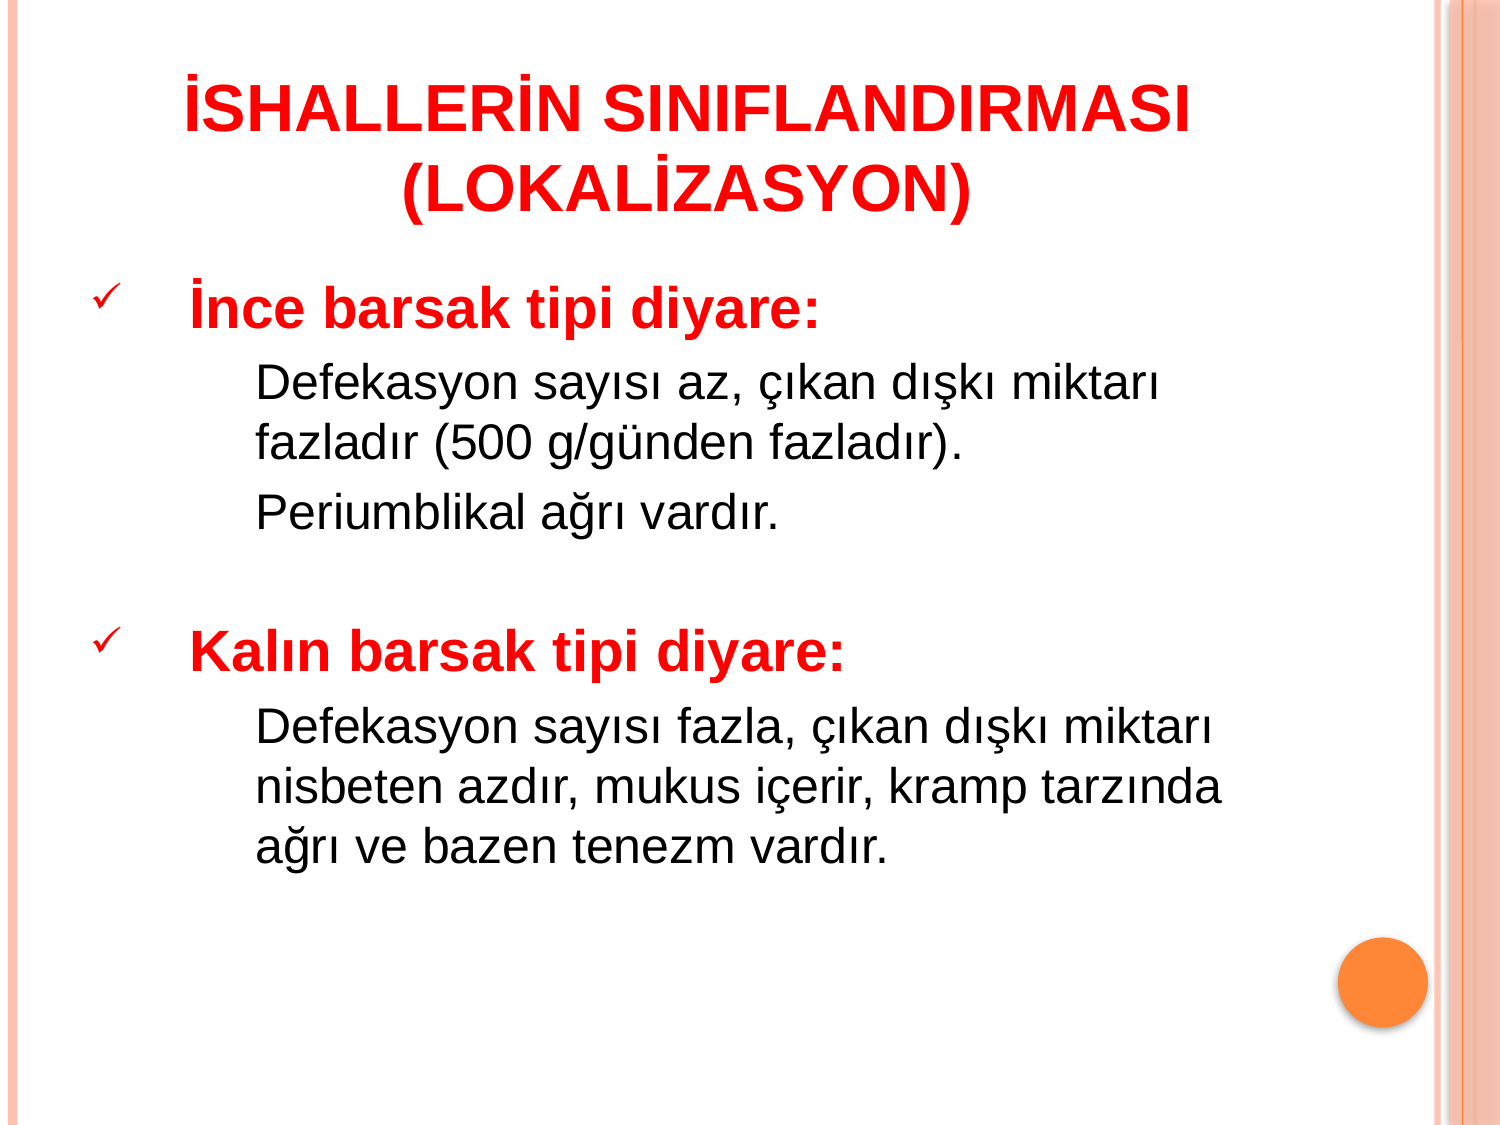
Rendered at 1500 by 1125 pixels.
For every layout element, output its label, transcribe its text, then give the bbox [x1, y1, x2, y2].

title İSHALLERİN SINIFLANDIRMASI (Lokalizasyon) [75, 45, 1300, 233]
list İnce barsak tipi diyare: Defekasyon sayısı az, çıkan dışkı miktarı fazladır (500 g/günden fazladır). Periumblikal ağrı vardır. Kalın barsak tipi diyare: Defekasyon sayısı fazla, çıkan dışkı miktarı nisbeten azdır, mukus içerir, kramp tarzında ağrı ve bazen tenezm vardır. [75, 262, 1300, 1062]
